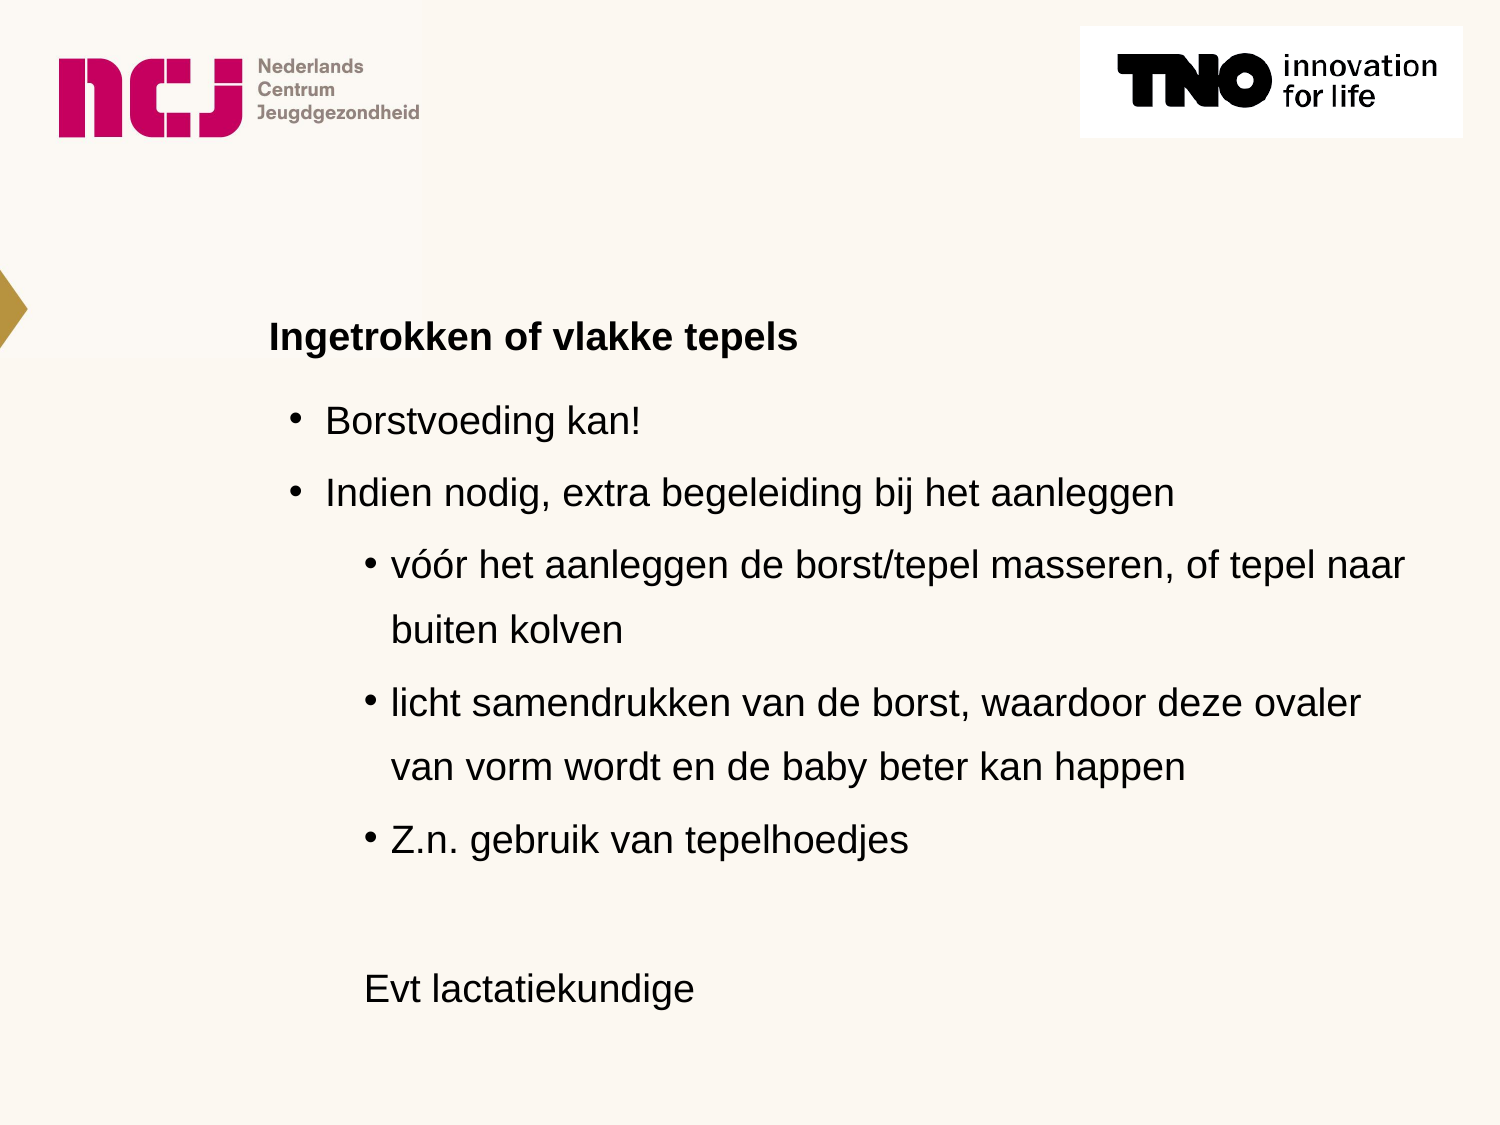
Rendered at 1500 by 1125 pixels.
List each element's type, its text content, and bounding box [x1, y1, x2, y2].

picture [0, 0, 422, 358]
list Borstvoeding kan! Indien nodig, extra begeleiding bij het aanleggen vóór het aanleggen de borst/tepel masseren, of tepel naar buiten kolven licht samendrukken van de borst, waardoor deze ovaler van vorm wordt en de baby beter kan happen Z.n. gebruik van tepelhoedjes Evt lactatiekundige [253, 362, 1425, 1013]
picture [1080, 26, 1463, 138]
title Ingetrokken of vlakke tepels [253, 295, 1425, 362]
